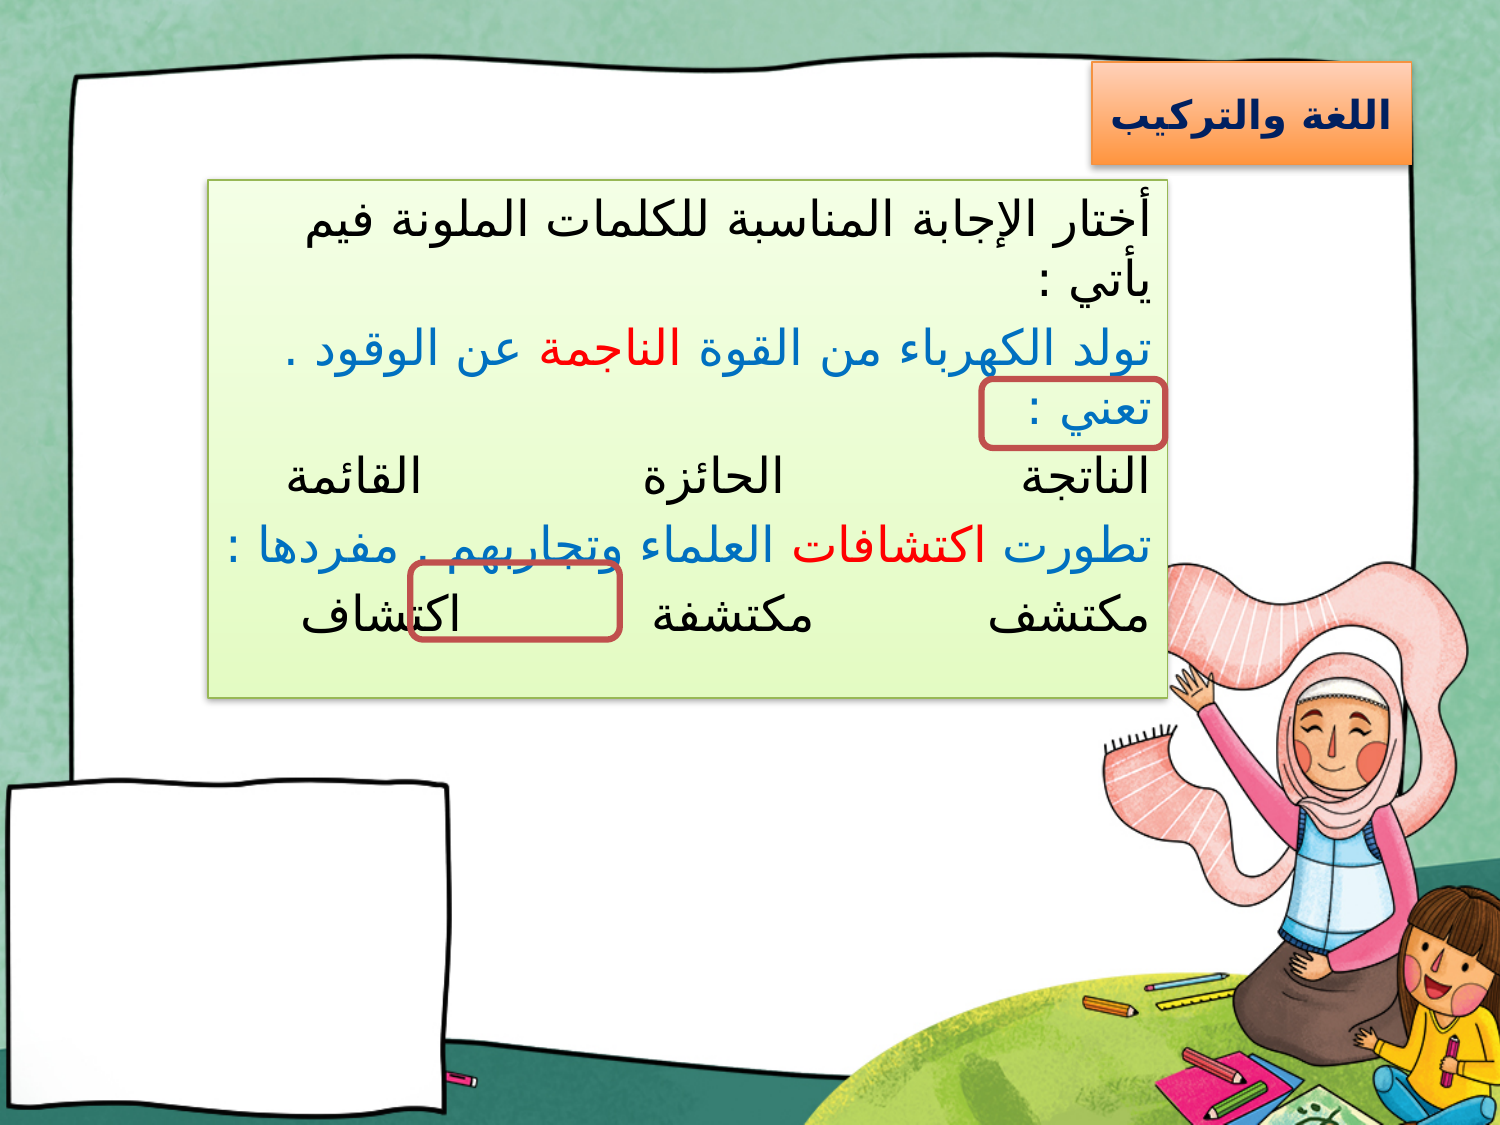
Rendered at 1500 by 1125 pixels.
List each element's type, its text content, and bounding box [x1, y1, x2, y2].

list أختار الإجابة المناسبة للكلمات الملونة فيم يأتي : تولد الكهرباء من القوة الناجمة عن الوقود . تعني : الناتجة الحائزة القائمة تطورت اكتشافات العلماء وتجاربهم . مفردها : مكتشف مكتشفة اكتشاف [207, 179, 1168, 699]
text_box [410, 562, 620, 640]
picture [0, 0, 1500, 1125]
title اللغة والتركيب [1091, 61, 1412, 165]
text_box [981, 378, 1166, 448]
